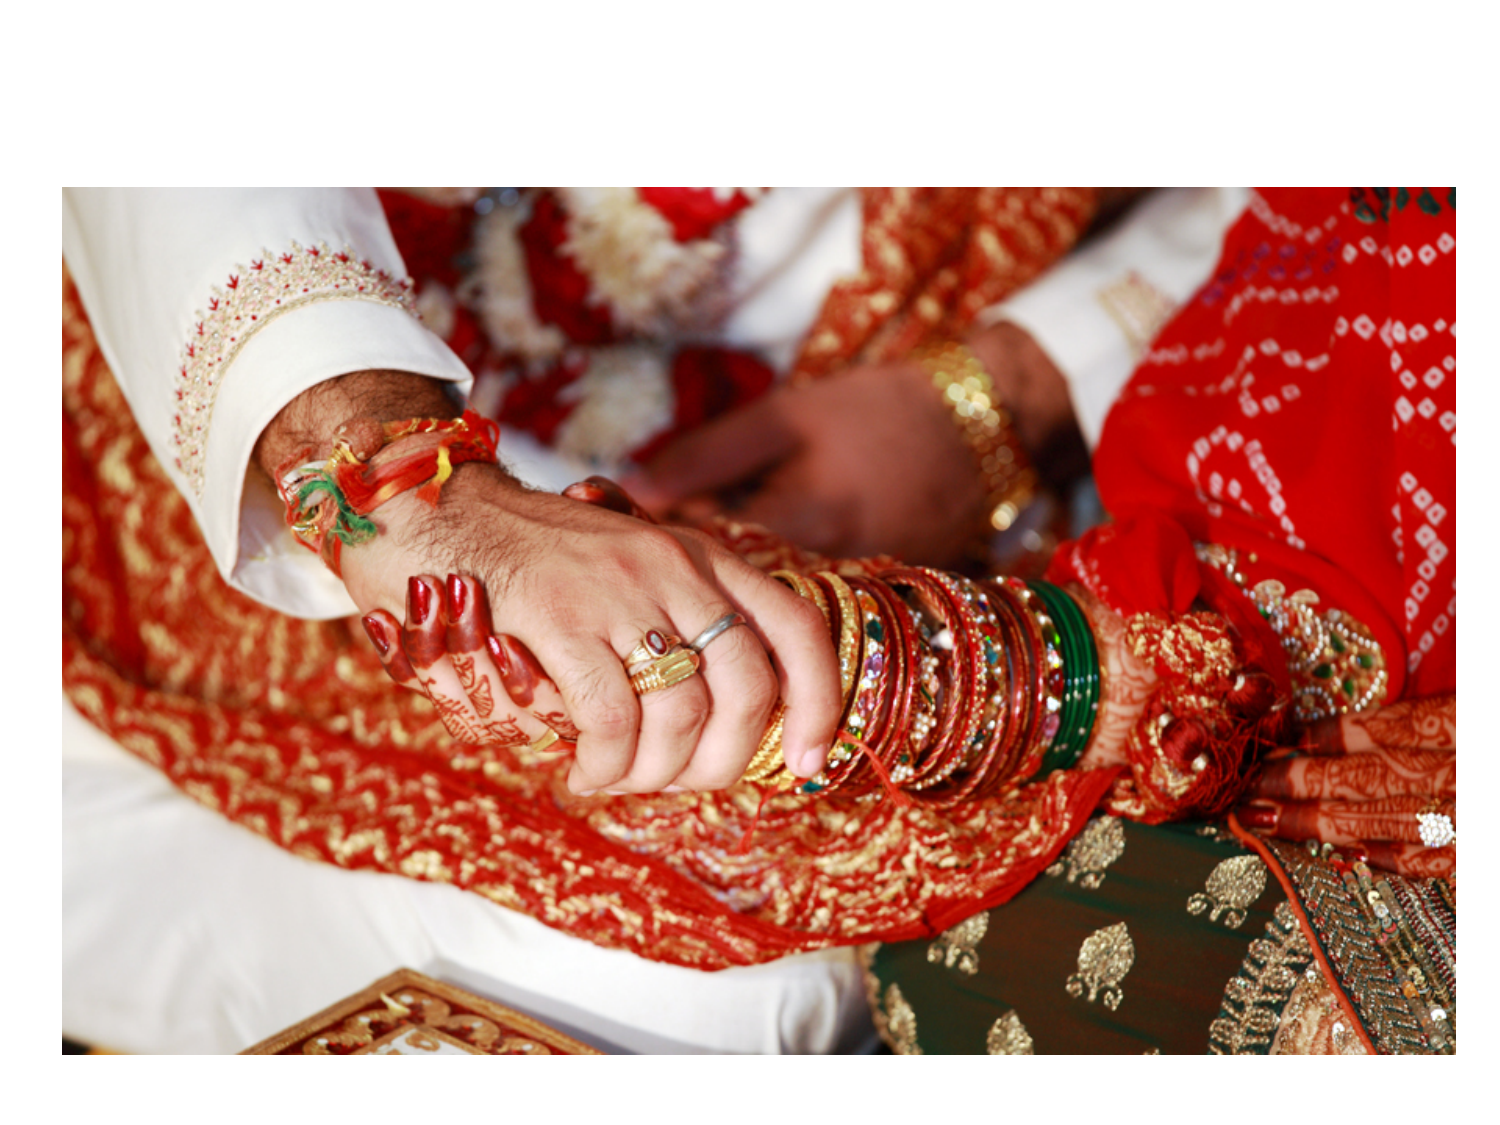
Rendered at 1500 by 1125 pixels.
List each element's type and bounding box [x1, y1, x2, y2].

picture [62, 187, 1456, 1055]
